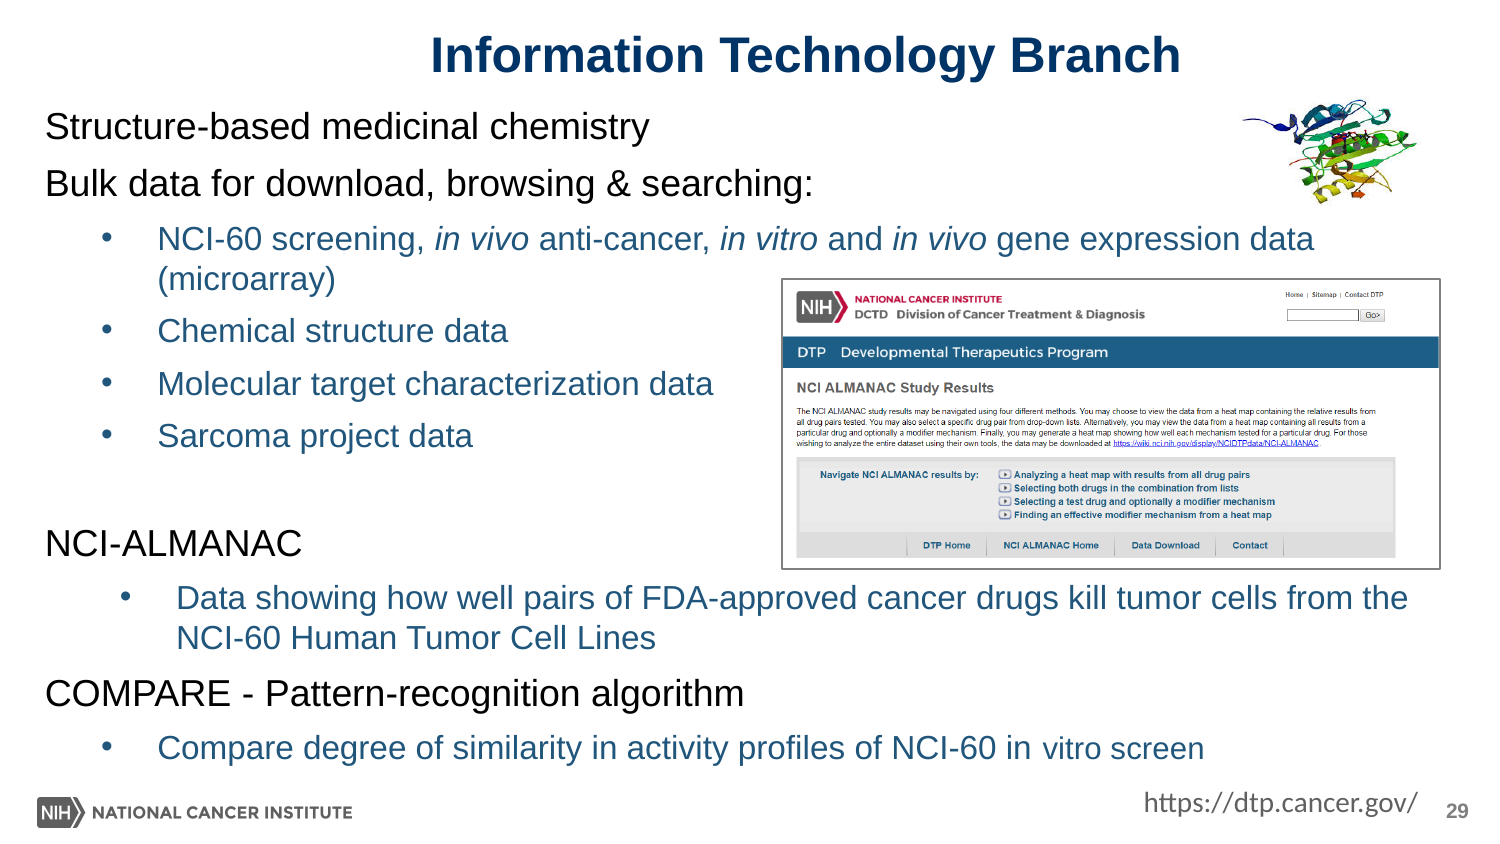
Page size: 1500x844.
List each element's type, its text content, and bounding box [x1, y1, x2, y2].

text_box https://dtp.cancer.gov/ [1128, 776, 1438, 826]
picture [37, 819, 352, 828]
picture [782, 279, 1439, 568]
text_box Structure-based medicinal chemistry Bulk data for download, browsing & searching: NCI-60 screening, in vivo anti-cancer, in vitro and in vivo gene expression data (microarray) Chemical structure data Molecular target characterization data Sarcoma project data NCI-ALMANAC Data showing how well pairs of FDA-approved cancer drugs kill tumor cells from the NCI-60 Human Tumor Cell Lines COMPARE - Pattern-recognition algorithm Compare degree of similarity in activity profiles of NCI-60 in vitro screen [30, 94, 1500, 819]
title Information Technology Branch [136, 30, 1477, 83]
picture [1238, 90, 1425, 209]
